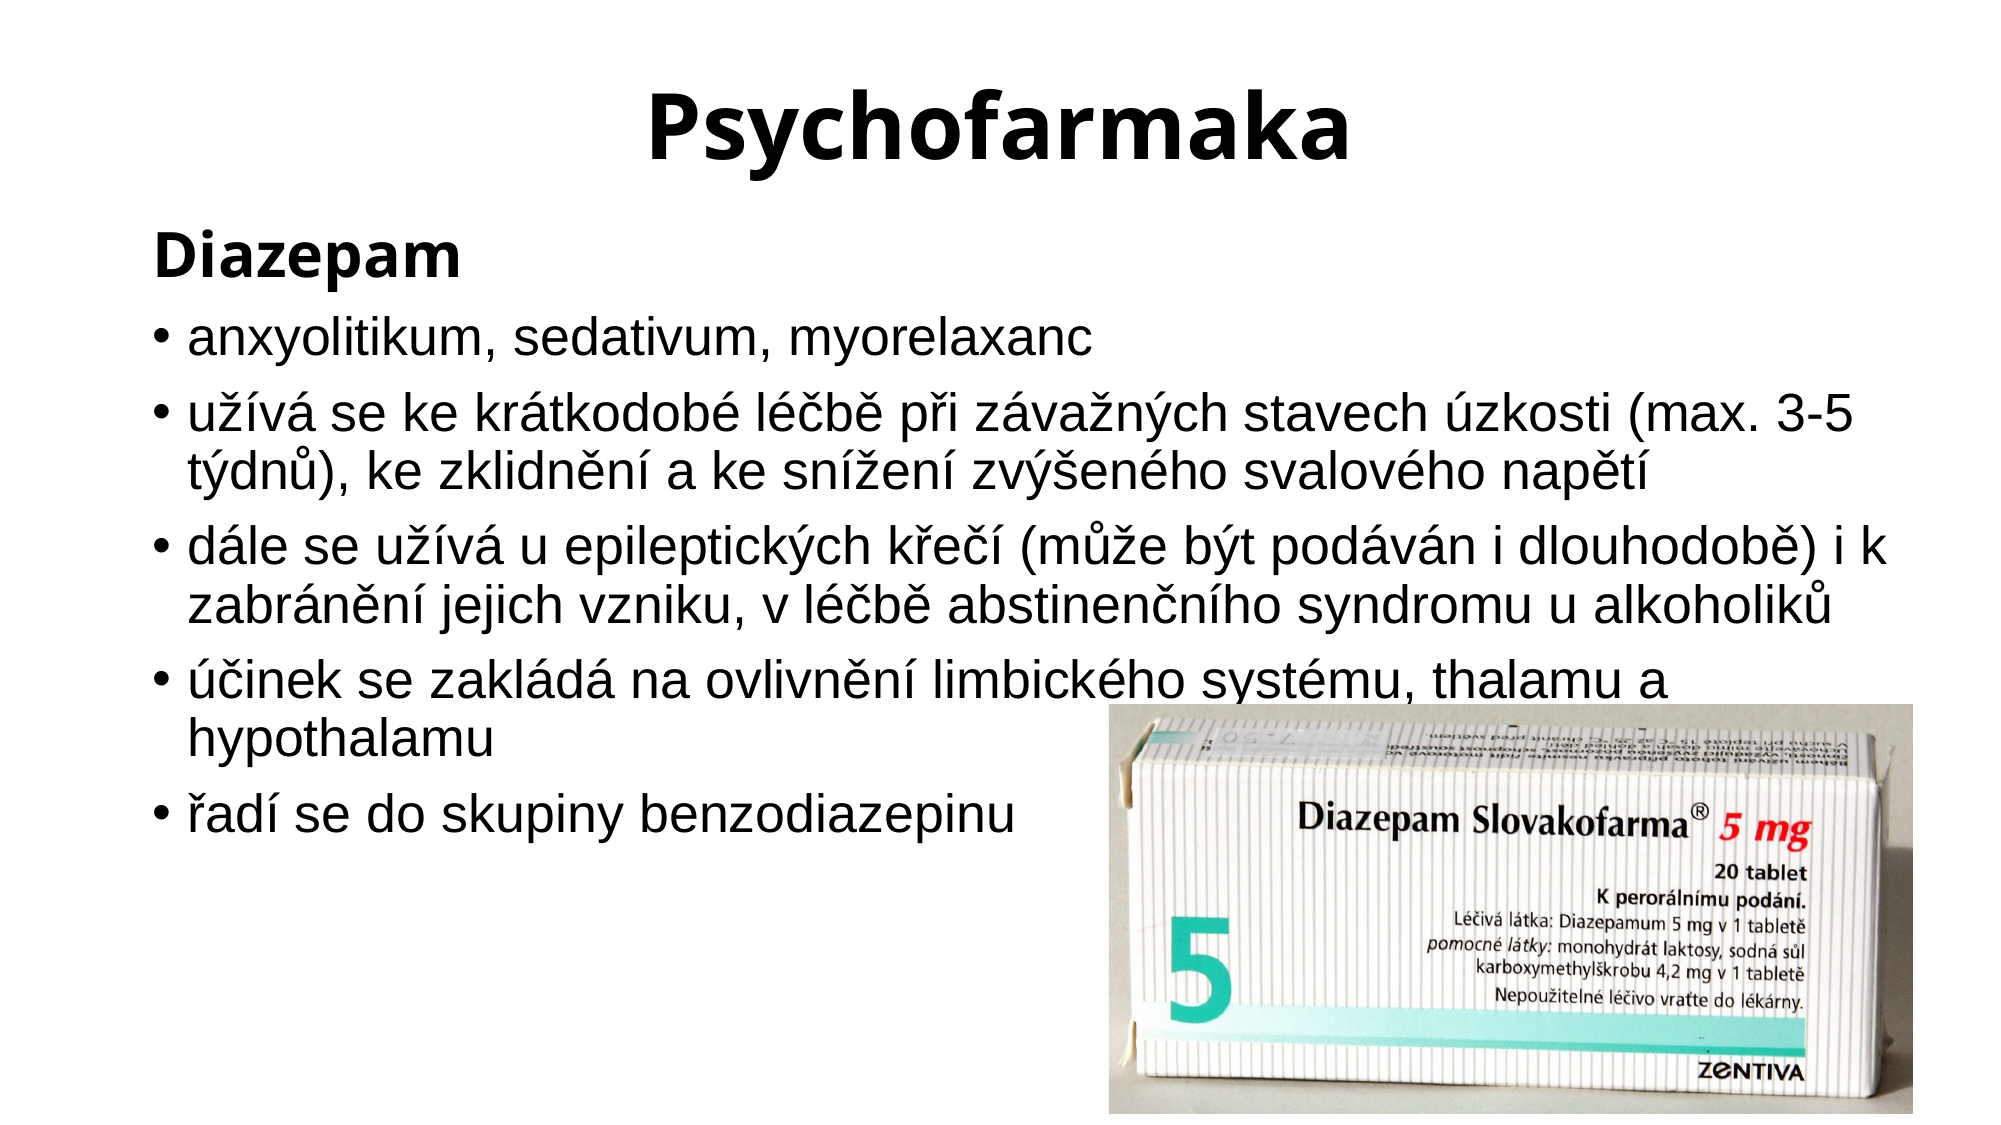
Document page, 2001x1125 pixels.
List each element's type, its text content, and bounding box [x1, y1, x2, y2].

list Diazepam anxyolitikum, sedativum, myorelaxanc užívá se ke krátkodobé léčbě při závažných stavech úzkosti (max. 3-5 týdnů), ke zklidnění a ke snížení zvýšeného svalového napětí dále se užívá u epileptických křečí (může být podáván i dlouhodobě) i k zabránění jejich vzniku, v léčbě abstinenčního syndromu u alkoholiků účinek se zakládá na ovlivnění limbického systému, thalamu a hypothalamu řadí se do skupiny benzodiazepinu [137, 216, 1913, 903]
picture [1108, 703, 1913, 1114]
title Psychofarmaka [137, 59, 1863, 200]
